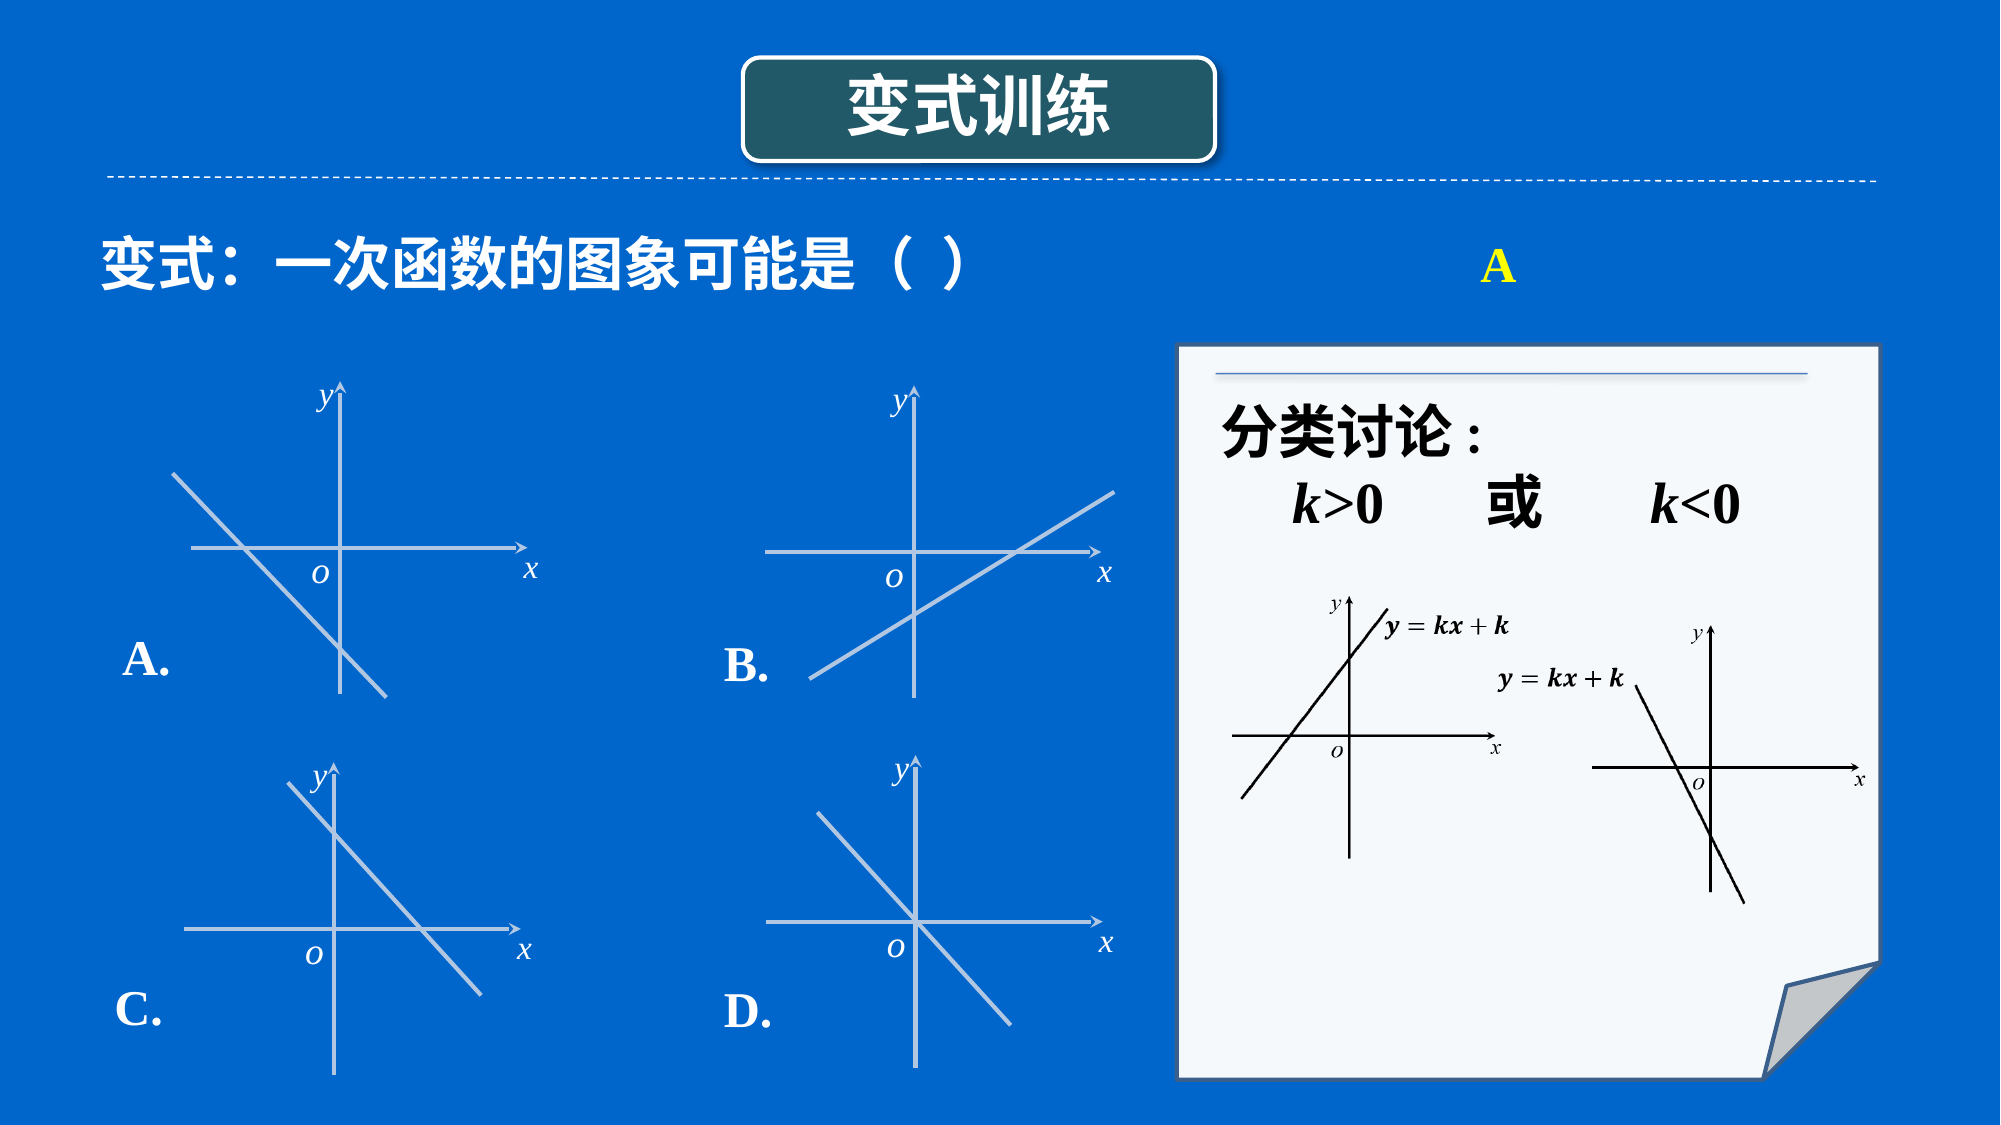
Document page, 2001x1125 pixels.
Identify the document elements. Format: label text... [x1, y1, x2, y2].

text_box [107, 176, 1881, 182]
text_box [742, 57, 1216, 162]
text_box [1176, 344, 2000, 1080]
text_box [99, 364, 1116, 1076]
text_box A [1465, 224, 1547, 300]
picture [1231, 580, 1879, 906]
